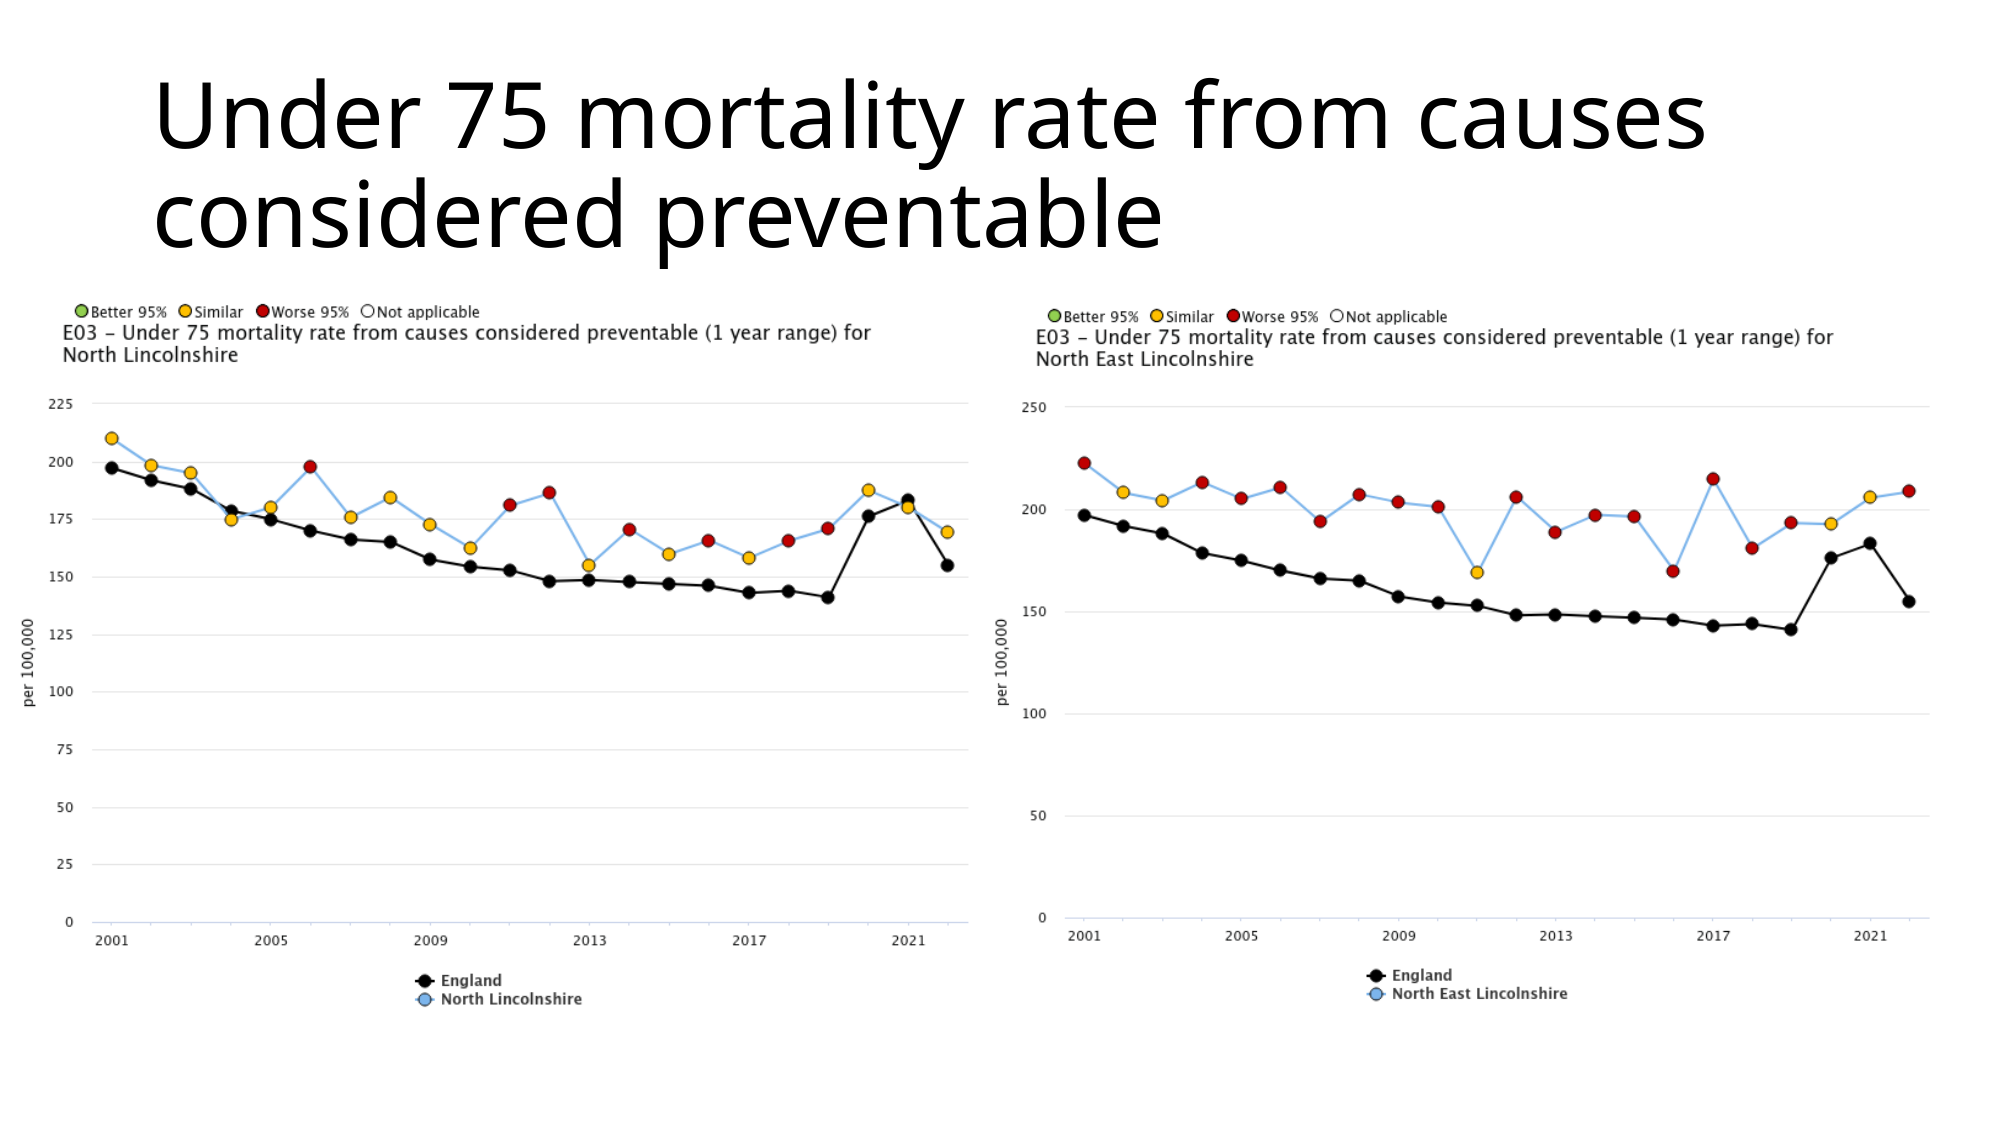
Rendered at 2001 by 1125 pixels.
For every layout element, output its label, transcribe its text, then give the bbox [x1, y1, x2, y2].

title Under 75 mortality rate from causes considered preventable [137, 59, 1863, 278]
picture [975, 297, 1948, 1028]
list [1, 292, 988, 1033]
